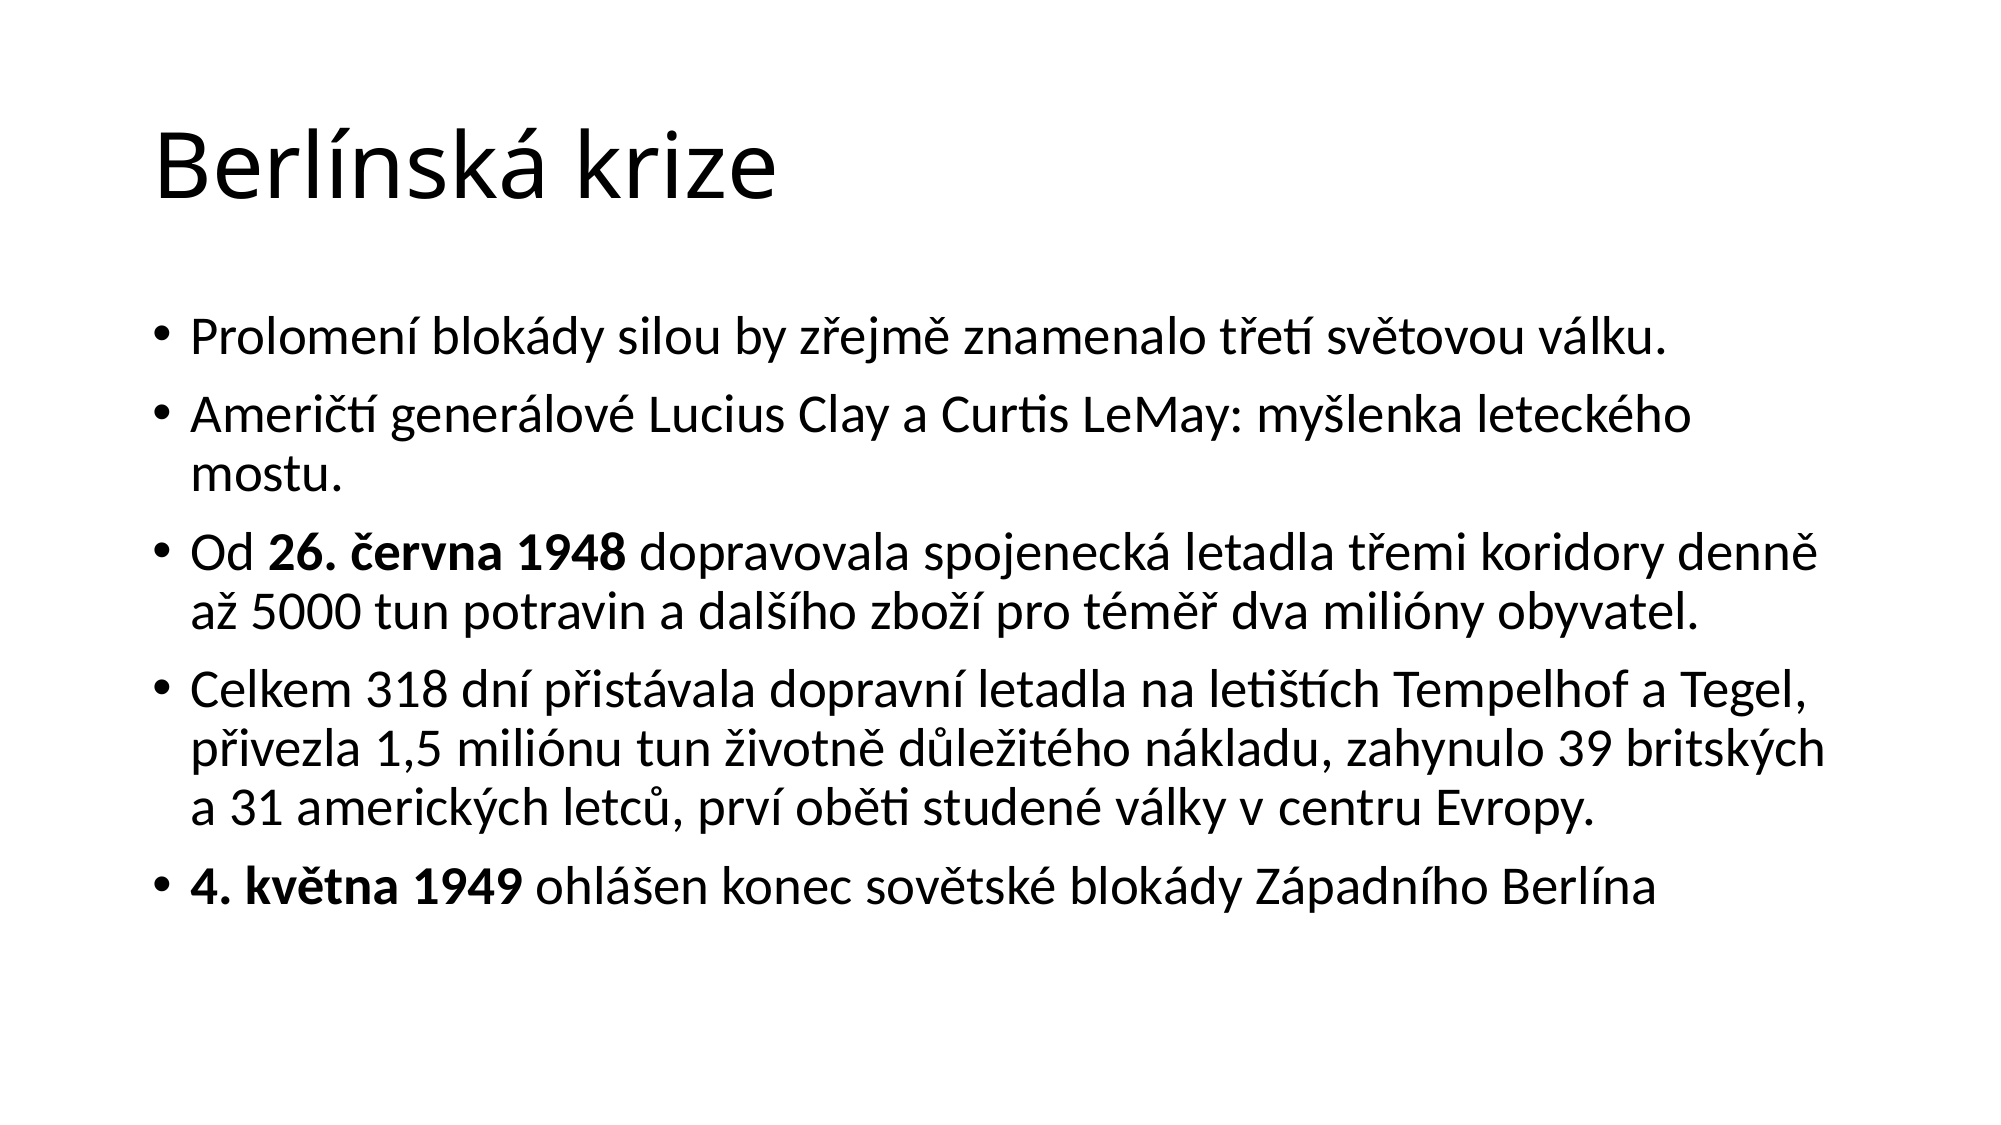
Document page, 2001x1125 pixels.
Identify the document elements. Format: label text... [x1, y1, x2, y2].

list Prolomení blokády silou by zřejmě znamenalo třetí světovou válku. Američtí generálové Lucius Clay a Curtis LeMay: myšlenka leteckého mostu. Od 26. června 1948 dopravovala spojenecká letadla třemi koridory denně až 5000 tun potravin a dalšího zboží pro téměř dva milióny obyvatel. Celkem 318 dní přistávala dopravní letadla na letištích Tempelhof a Tegel, přivezla 1,5 miliónu tun životně důležitého nákladu, zahynulo 39 britských a 31 amerických letců, prví oběti studené války v centru Evropy. 4. května 1949 ohlášen konec sovětské blokády Západního Berlína [137, 299, 1863, 1014]
title Berlínská krize [137, 59, 1863, 278]
